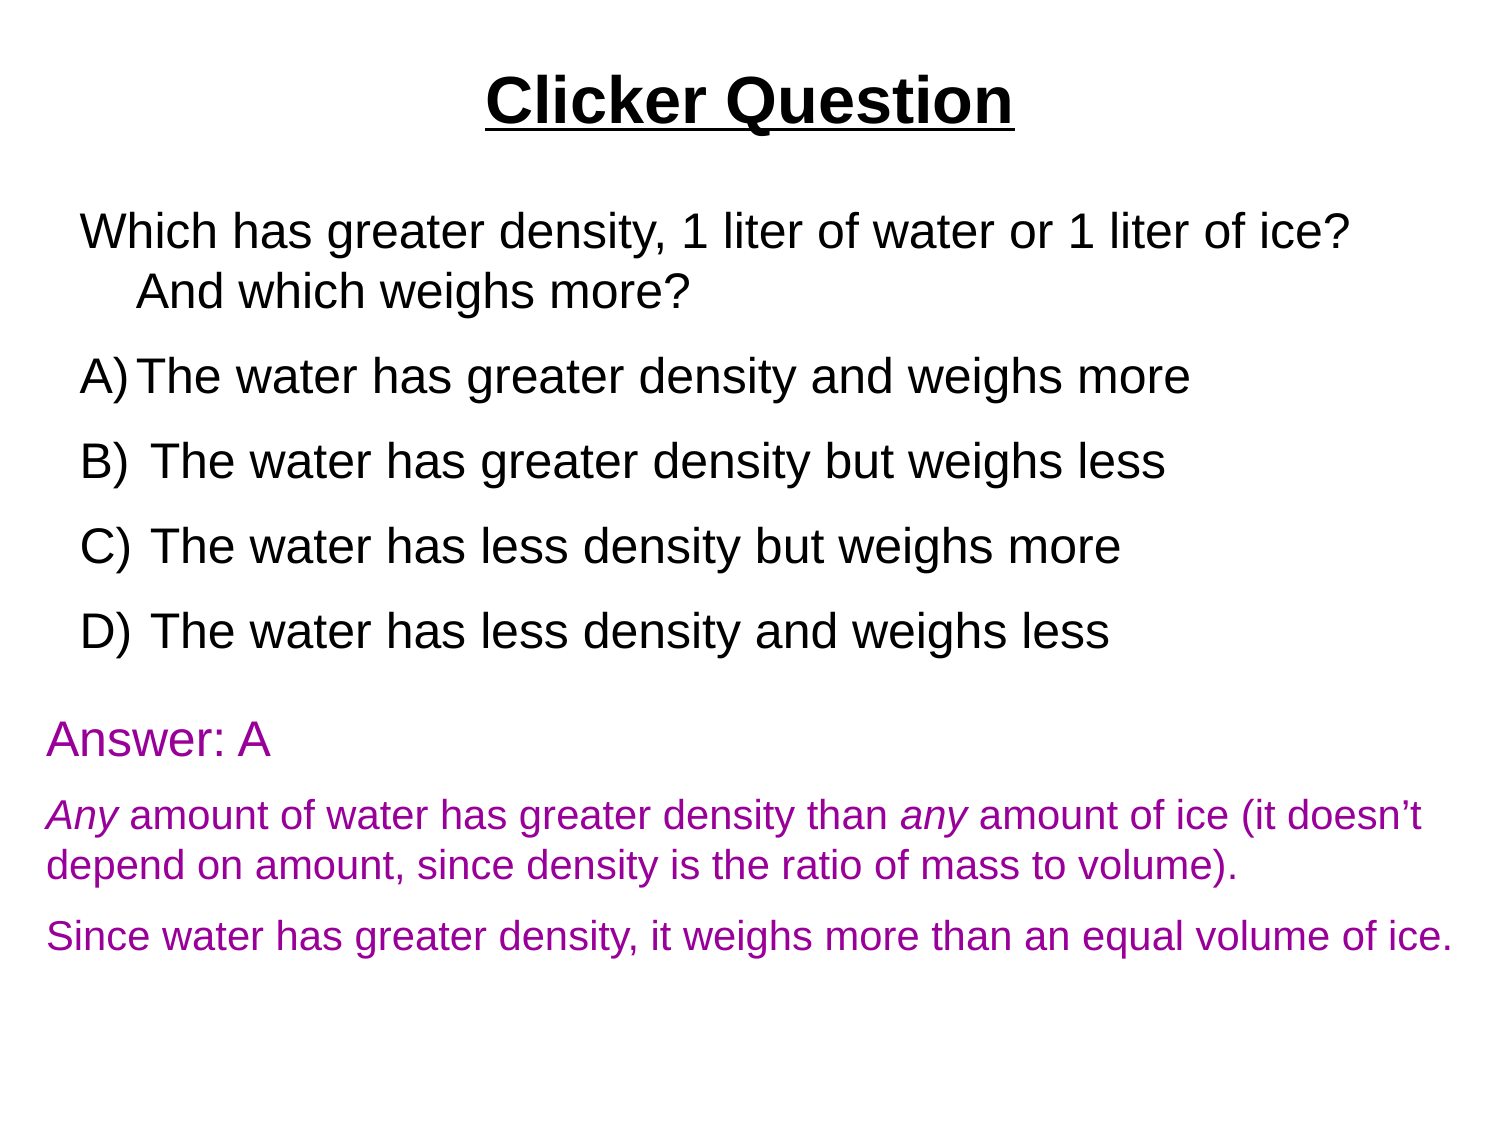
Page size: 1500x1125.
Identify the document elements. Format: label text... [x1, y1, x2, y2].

text_box Which has greater density, 1 liter of water or 1 liter of ice? And which weighs more? The water has greater density and weighs more The water has greater density but weighs less The water has less density but weighs more The water has less density and weighs less [64, 191, 1378, 666]
text_box Answer: A Any amount of water has greater density than any amount of ice (it doesn’t depend on amount, since density is the ratio of mass to volume). Since water has greater density, it weighs more than an equal volume of ice. [31, 699, 1469, 966]
text_box Clicker Question [137, 49, 1363, 145]
